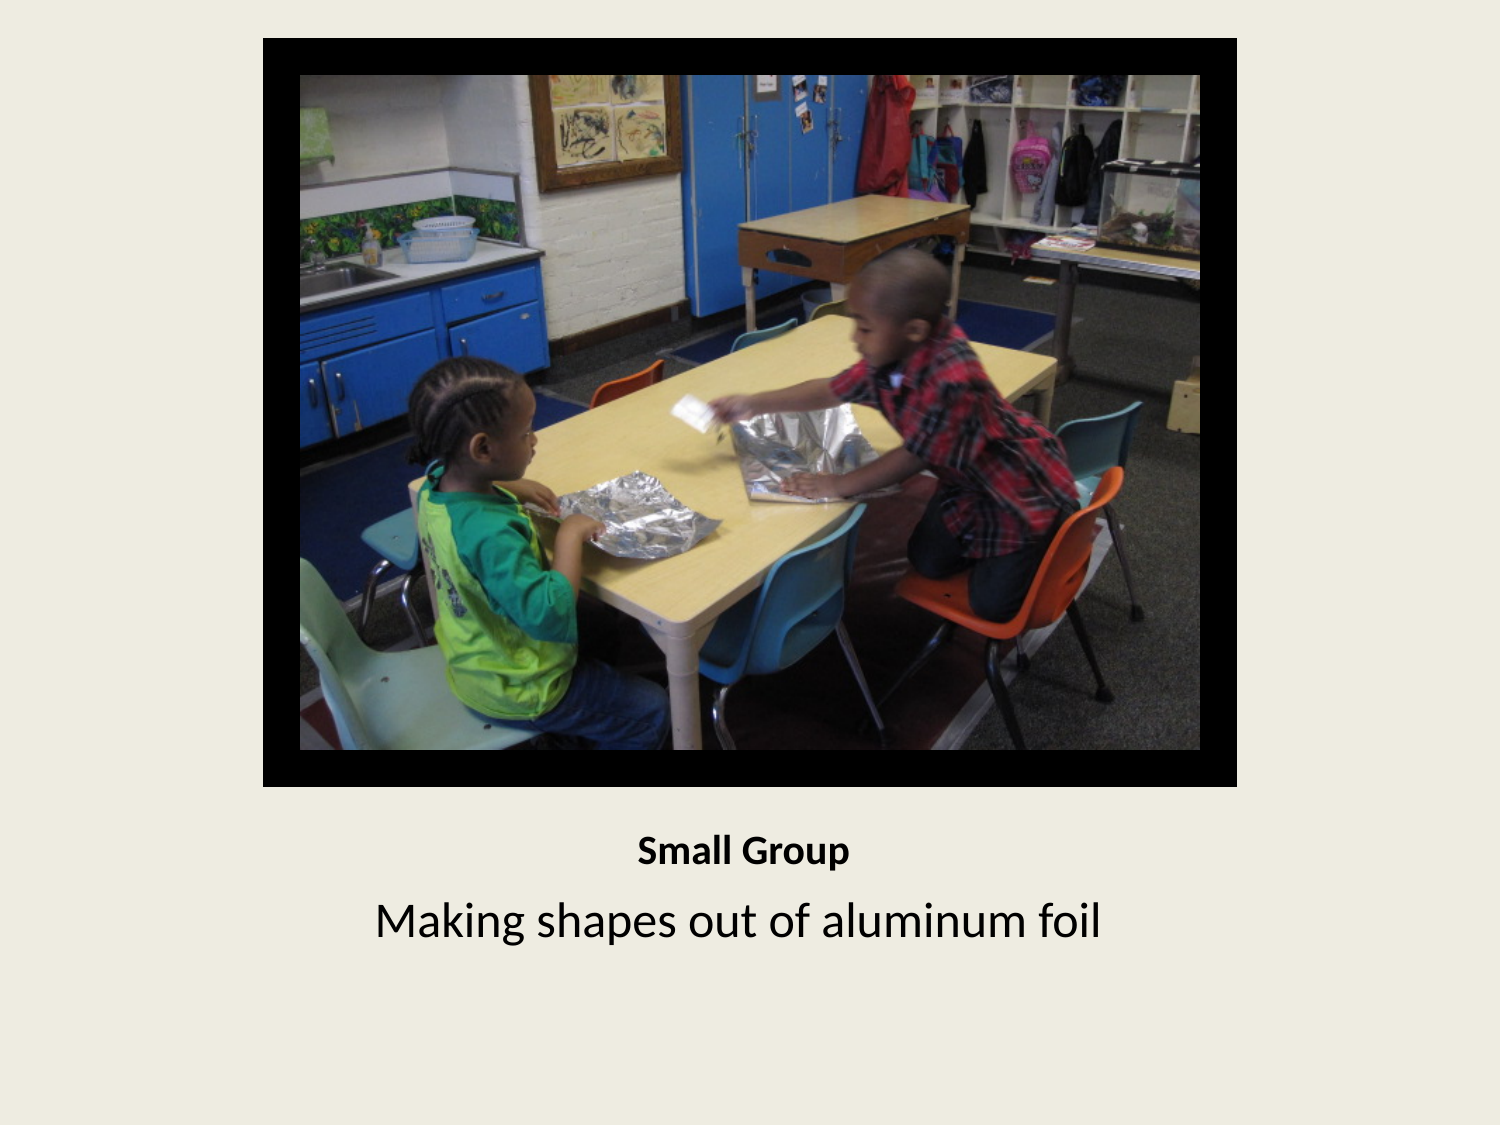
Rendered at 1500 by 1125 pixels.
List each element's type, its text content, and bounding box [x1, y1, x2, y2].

picture [299, 74, 1201, 751]
list Making shapes out of aluminum foil [294, 880, 1194, 1013]
title Small Group [294, 787, 1194, 880]
